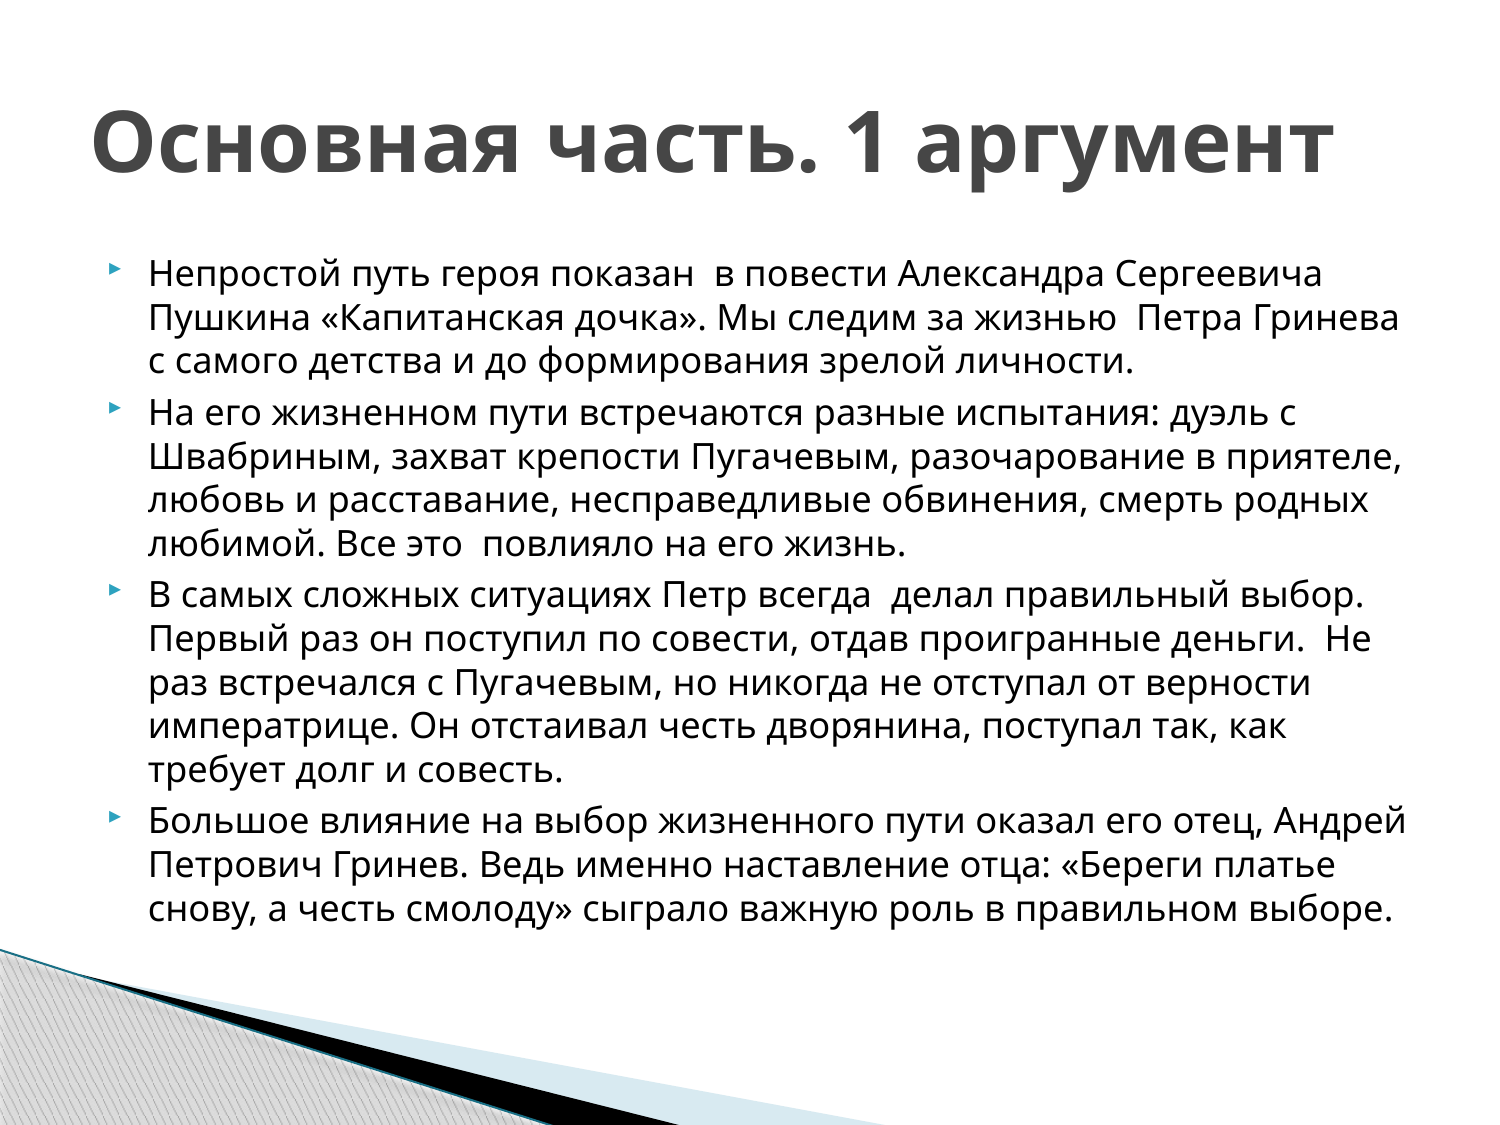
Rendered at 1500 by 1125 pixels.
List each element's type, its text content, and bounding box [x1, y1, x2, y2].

list Непростой путь героя показан в повести Александра Сергеевича Пушкина «Капитанская дочка». Мы следим за жизнью Петра Гринева с самого детства и до формирования зрелой личности. На его жизненном пути встречаются разные испытания: дуэль с Швабриным, захват крепости Пугачевым, разочарование в приятеле, любовь и расставание, несправедливые обвинения, смерть родных любимой. Все это повлияло на его жизнь. В самых сложных ситуациях Петр всегда делал правильный выбор. Первый раз он поступил по совести, отдав проигранные деньги. Не раз встречался с Пугачевым, но никогда не отступал от верности императрице. Он отстаивал честь дворянина, поступал так, как требует долг и совесть. Большое влияние на выбор жизненного пути оказал его отец, Андрей Петрович Гринев. Ведь именно наставление отца: «Береги платье снову, а честь смолоду» сыграло важную роль в правильном выборе. [75, 243, 1425, 986]
title Основная часть. 1 аргумент [75, 45, 1425, 233]
